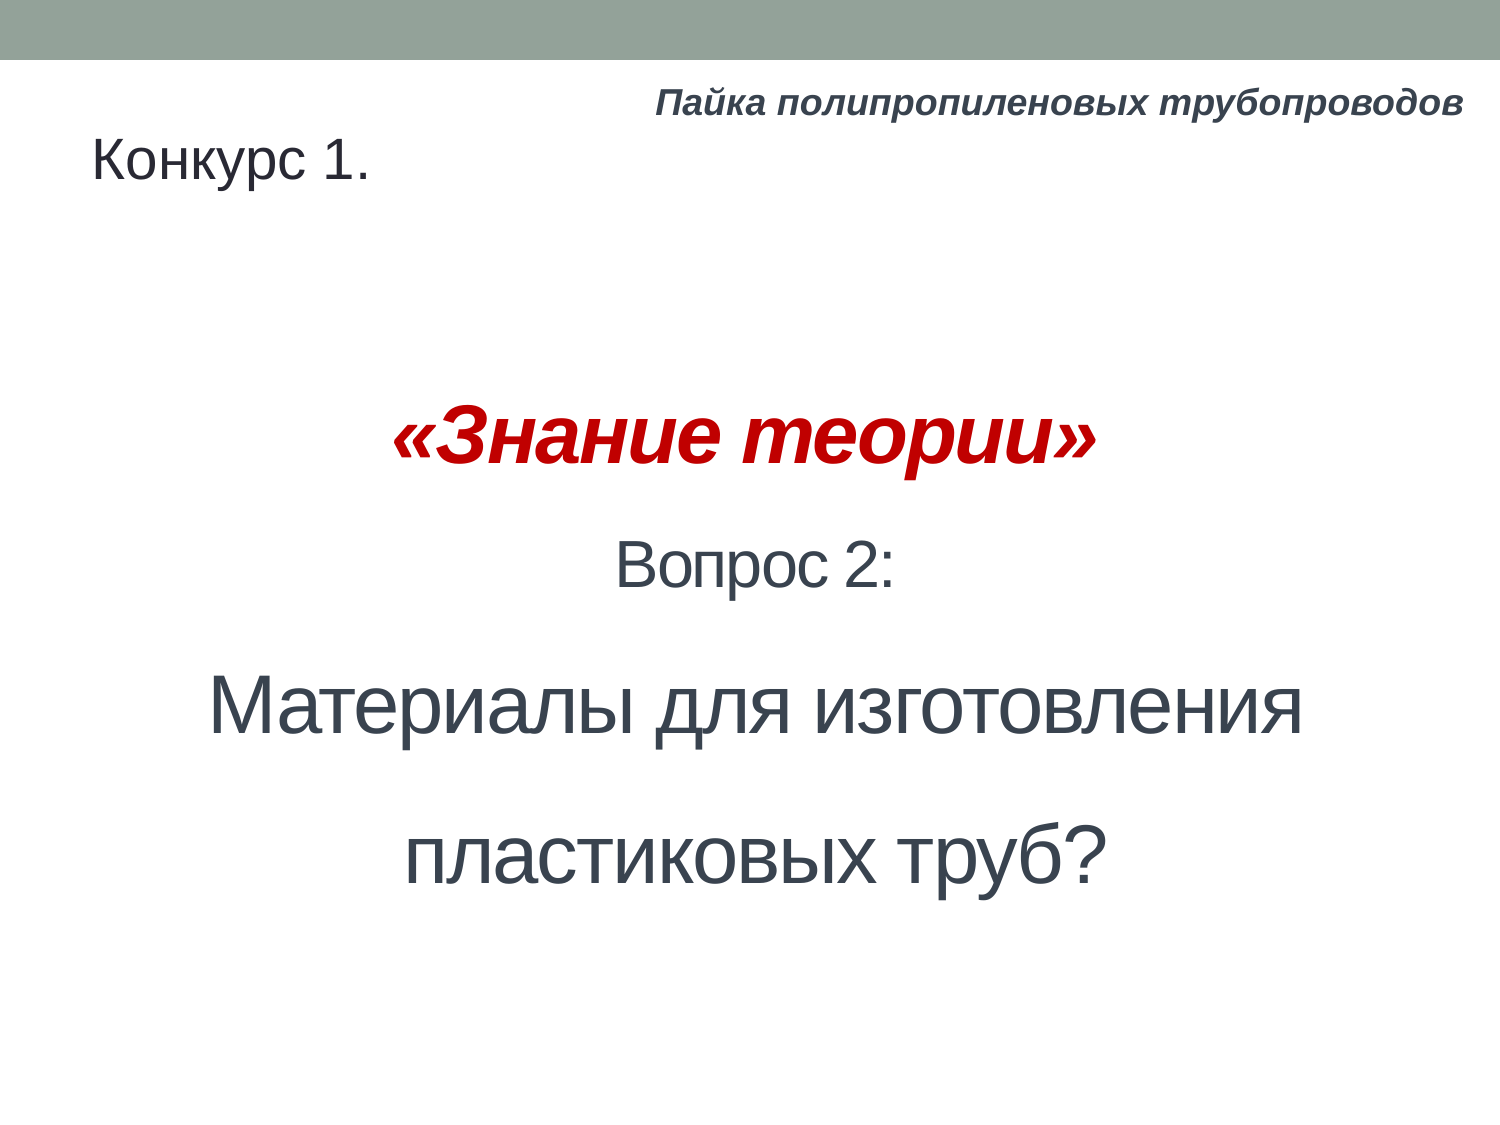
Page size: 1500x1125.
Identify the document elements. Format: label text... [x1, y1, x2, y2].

title «Знание теории» Вопрос 2: Материалы для изготовления пластиковых труб? [88, 196, 1424, 1035]
text_box Пайка полипропиленовых трубопроводов [640, 70, 1500, 130]
list Конкурс 1. [76, 113, 597, 279]
